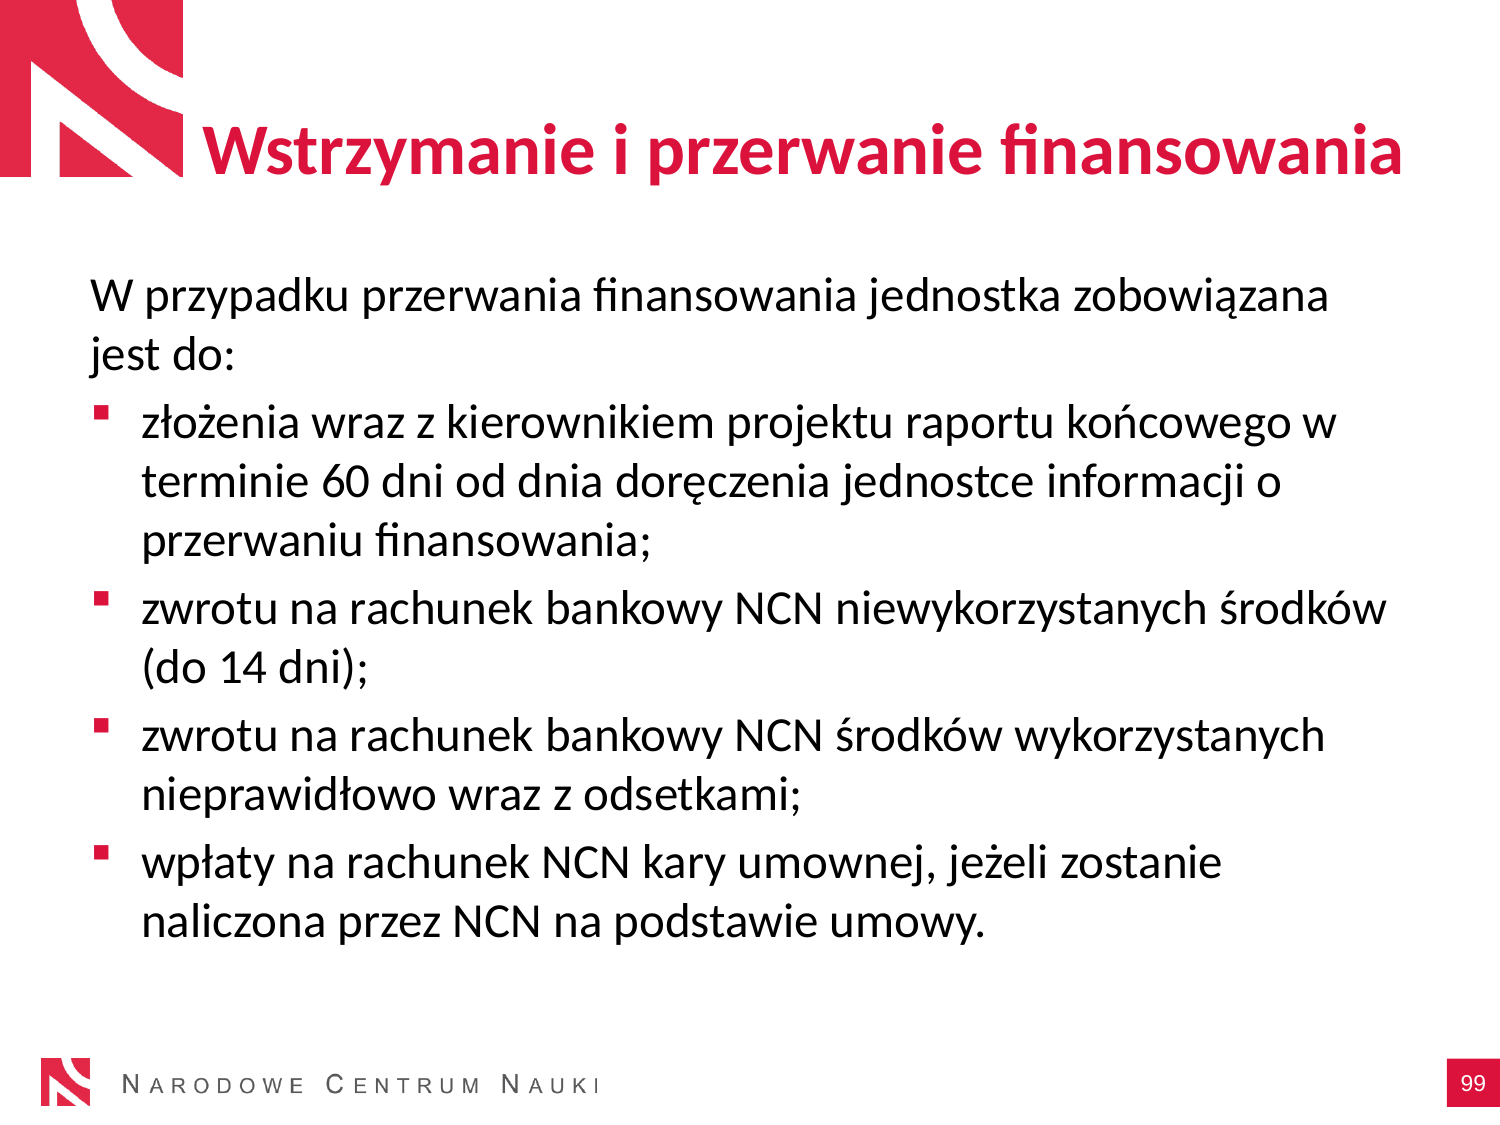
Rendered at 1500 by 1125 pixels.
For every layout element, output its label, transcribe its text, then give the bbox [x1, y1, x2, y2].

picture [41, 1058, 597, 1106]
list W przypadku przerwania finansowania jednostka zobowiązana jest do: złożenia wraz z kierownikiem projektu raportu końcowego w terminie 60 dni od dnia doręczenia jednostce informacji o przerwaniu finansowania; zwrotu na rachunek bankowy NCN niewykorzystanych środków (do 14 dni); zwrotu na rachunek bankowy NCN środków wykorzystanych nieprawidłowo wraz z odsetkami; wpłaty na rachunek NCN kary umownej, jeżeli zostanie naliczona przez NCN na podstawie umowy. [75, 255, 1424, 957]
picture [0, 0, 183, 177]
slide_number 99 [1446, 1058, 1500, 1107]
title Wstrzymanie i przerwanie finansowania [183, 11, 1425, 197]
